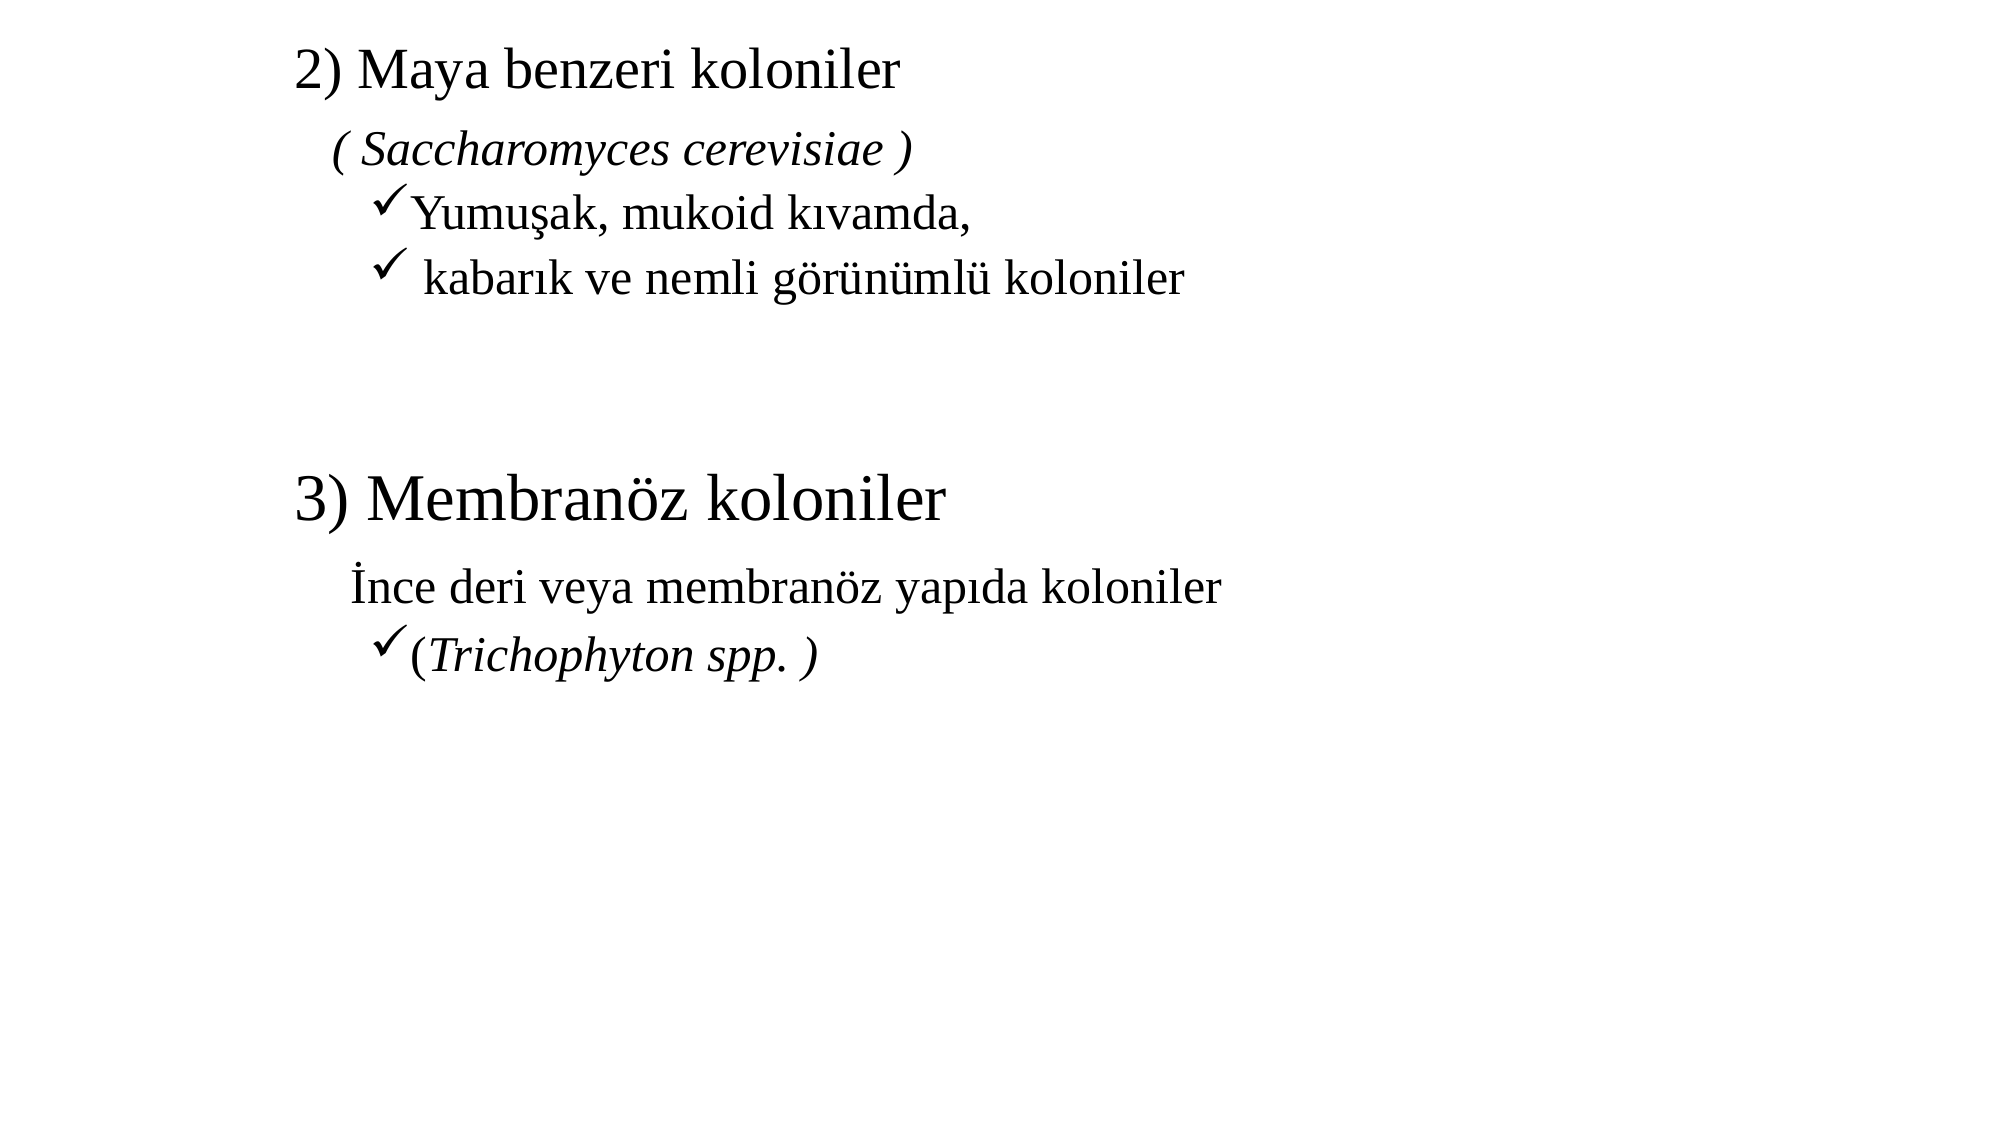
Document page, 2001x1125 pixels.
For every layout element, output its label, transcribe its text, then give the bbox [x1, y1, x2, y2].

list 2) Maya benzeri koloniler ( Saccharomyces cerevisiae ) Yumuşak, mukoid kıvamda, kabarık ve nemli görünümlü koloniler 3) Membranöz koloniler İnce deri veya membranöz yapıda koloniler (Trichophyton spp. ) [279, 30, 1674, 1083]
